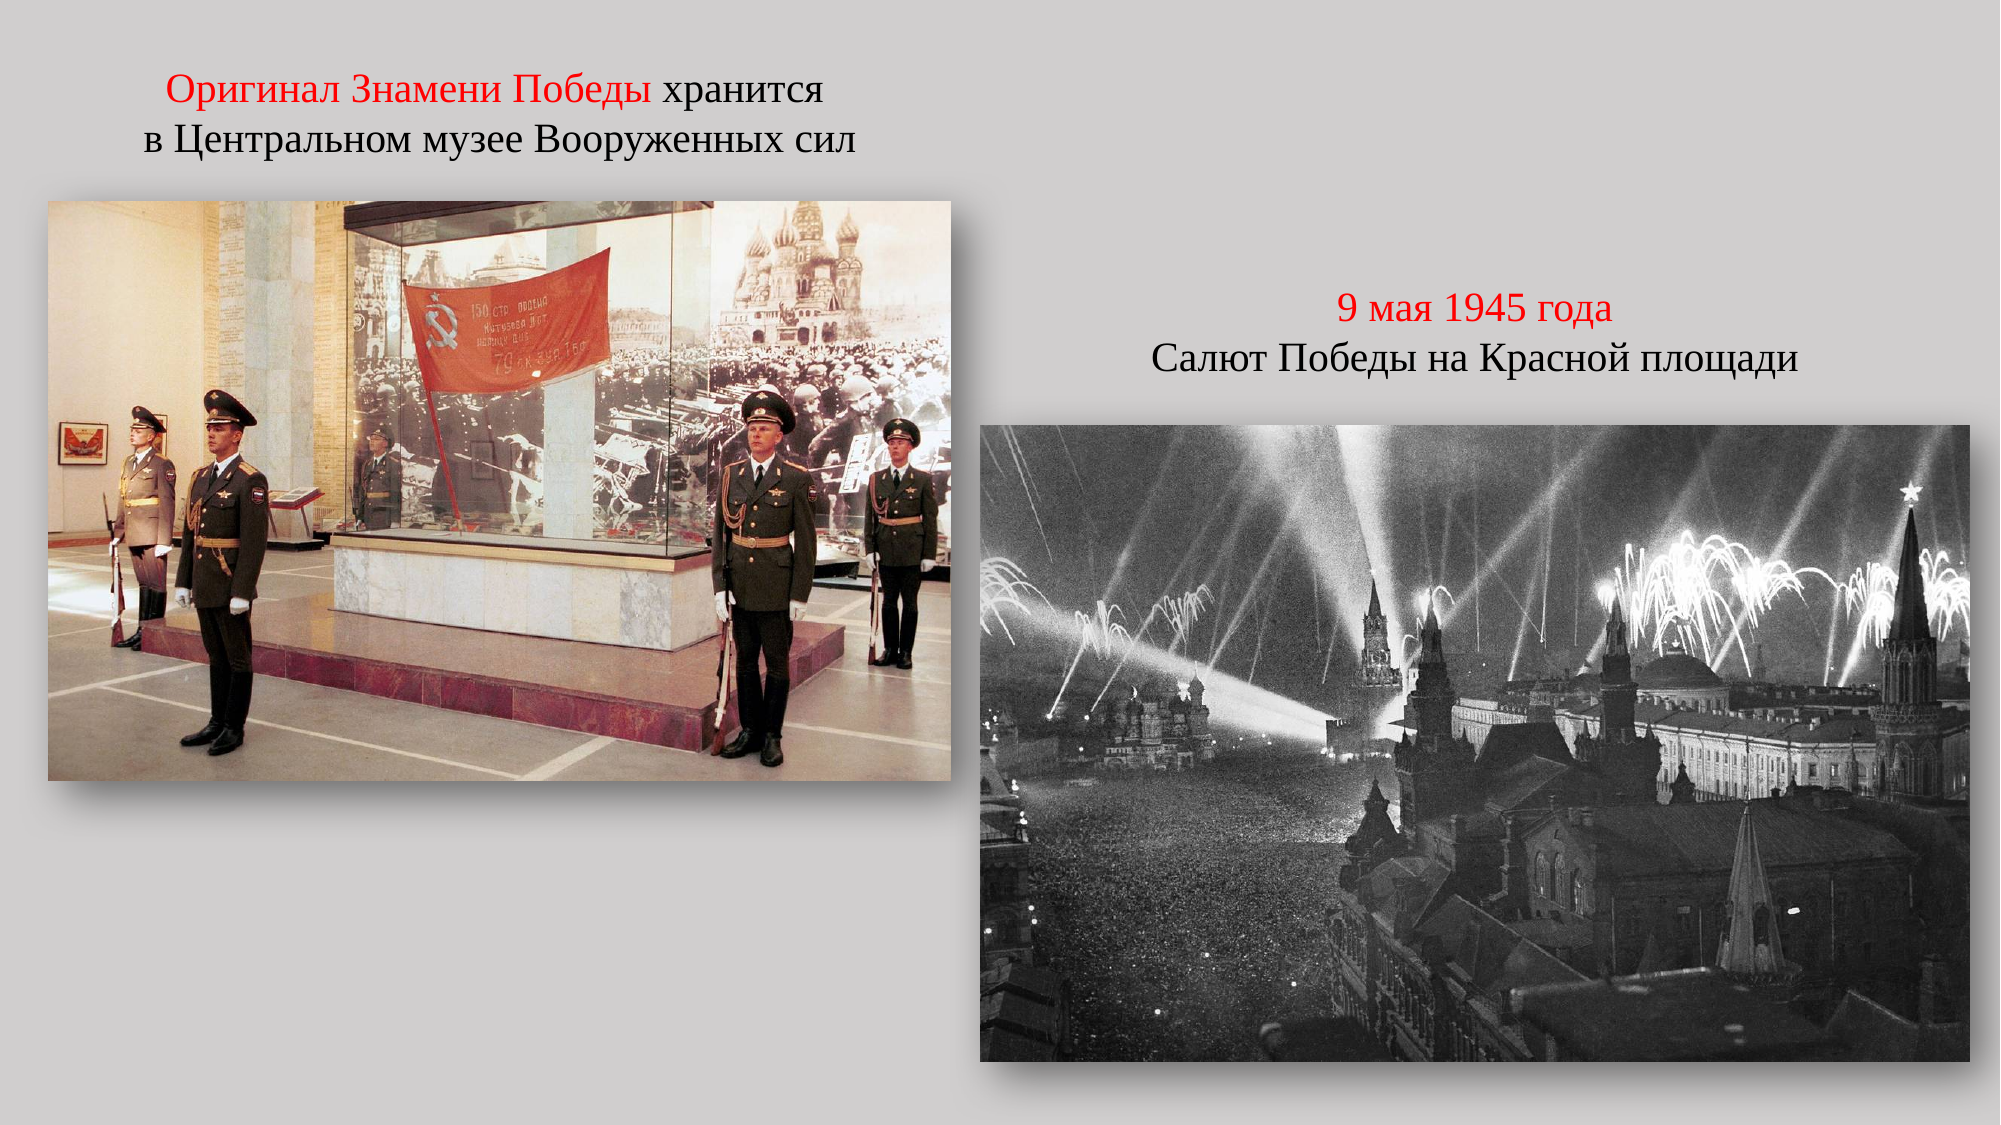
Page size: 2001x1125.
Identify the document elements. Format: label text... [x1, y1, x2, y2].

picture [980, 425, 1970, 1062]
text_box Оригинал Знамени Победы хранится в Центральном музее Вооруженных сил [0, 53, 1000, 169]
picture [48, 201, 951, 781]
text_box 9 мая 1945 года Салют Победы на Красной площади [975, 271, 1976, 387]
